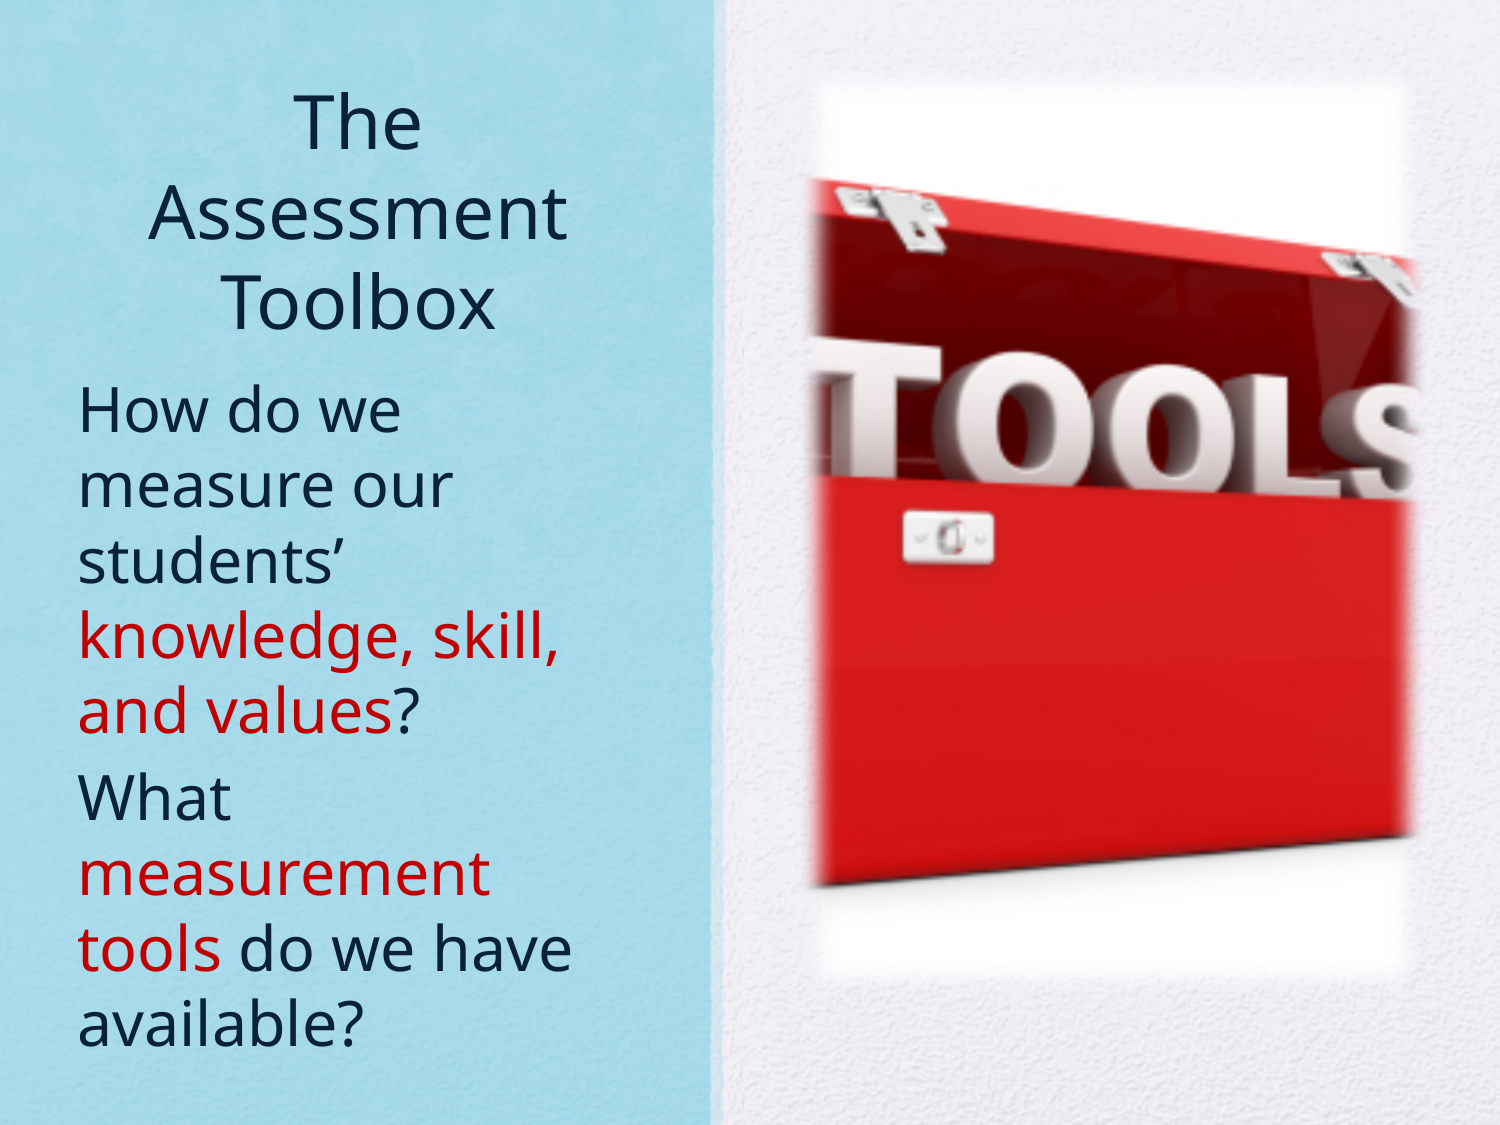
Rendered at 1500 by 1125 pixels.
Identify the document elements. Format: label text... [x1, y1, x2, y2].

picture [700, 0, 1500, 1125]
list How do we measure our students’ knowledge, skill, and values? What measurement tools do we have available? [62, 362, 656, 1071]
title The Assessment Toolbox [62, 99, 656, 352]
